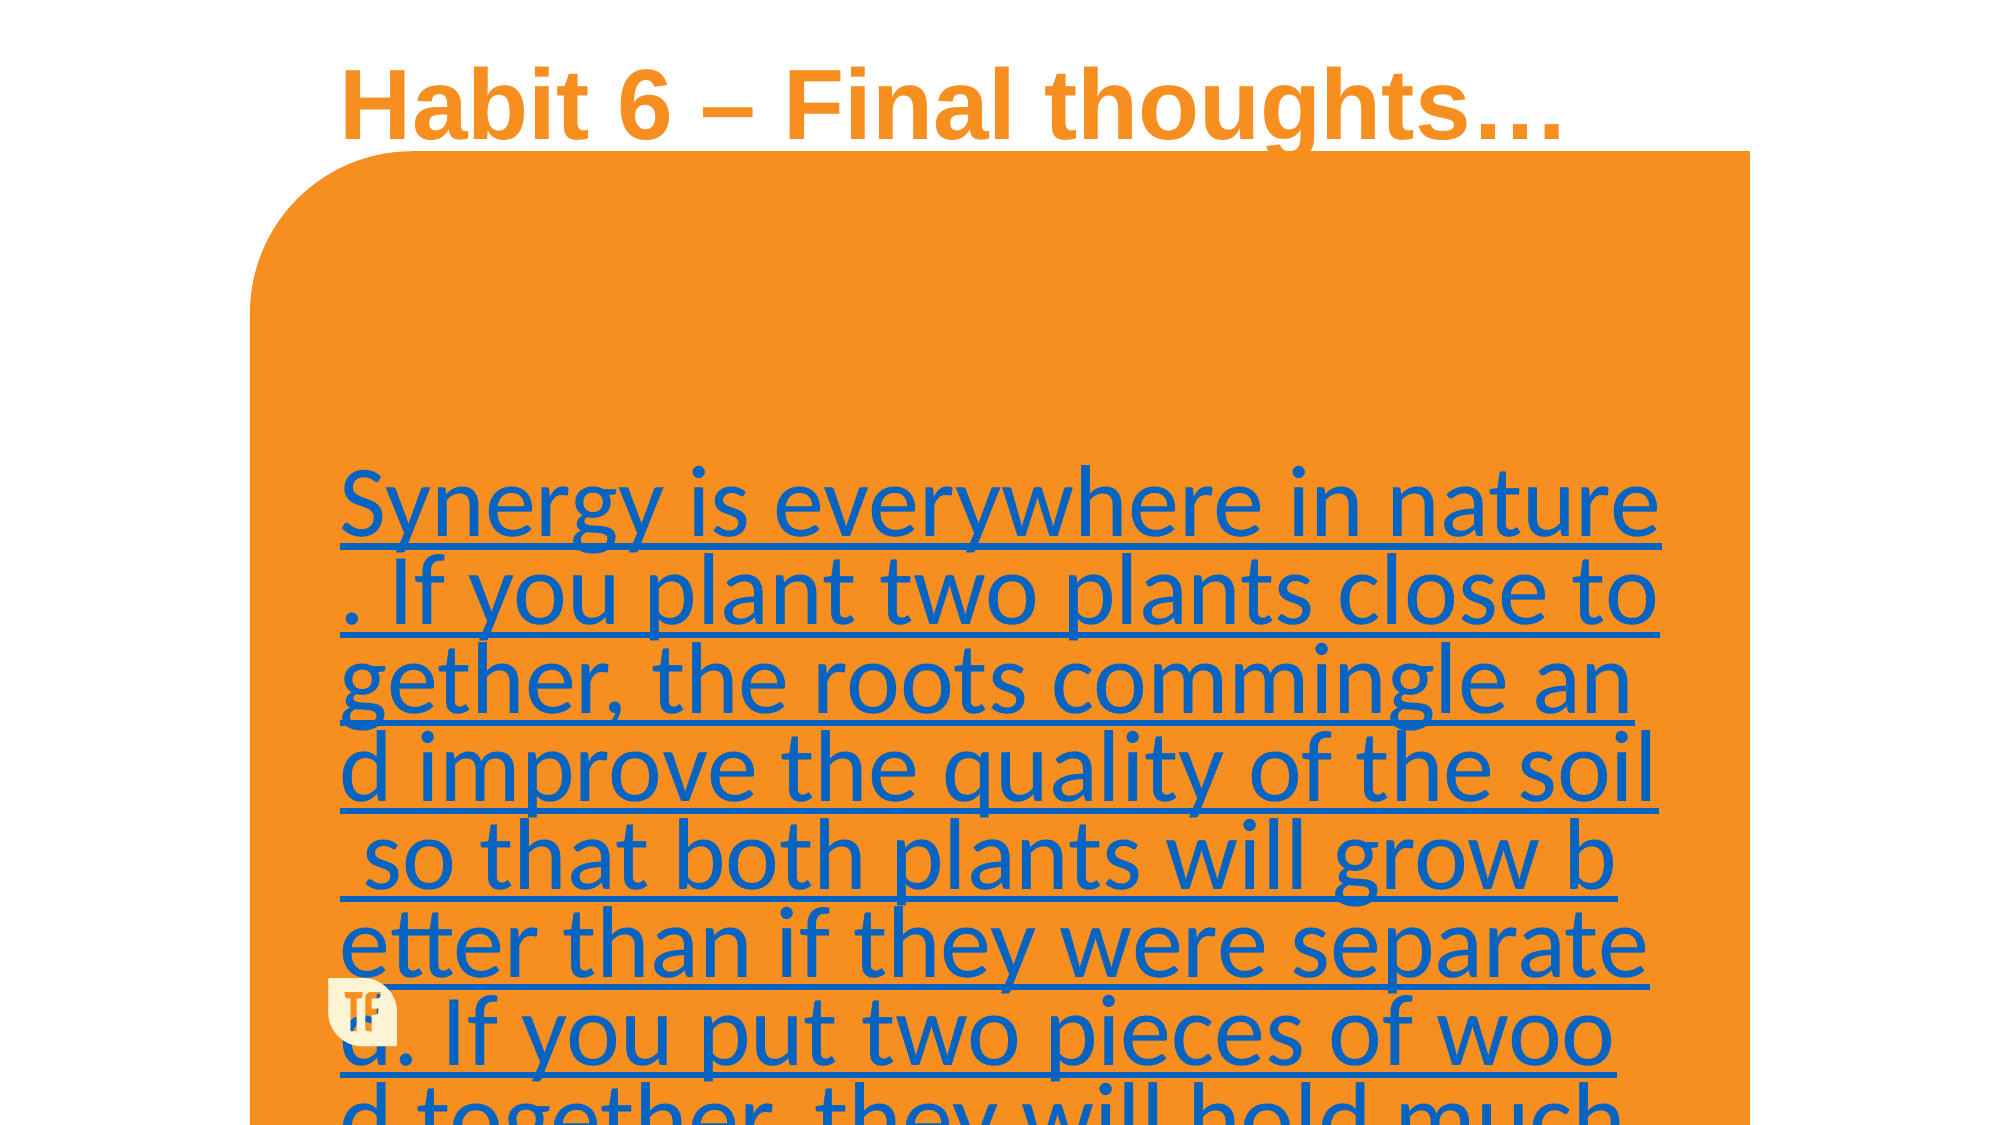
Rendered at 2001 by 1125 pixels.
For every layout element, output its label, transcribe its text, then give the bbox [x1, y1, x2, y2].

picture [324, 974, 401, 1050]
subtitle Synergy is everywhere in nature. If you plant two plants close together, the roots commingle and improve the quality of the soil so that both plants will grow better than if they were separated. If you put two pieces of wood together, they will hold much more than the total weight held by each separately. The whole is greater than the sum of its parts. One plus one equals three or more. Stephen Covey Teamwork appears most effective if each individual helps others to succeed, increasing the synergy of that team; ideally, every person will contribute different skills to increase the efficiency of the team and develop its unity. Andrew Carnegie [324, 310, 1681, 1125]
title Habit 6 – Final thoughts… [324, 0, 1681, 169]
text_box [249, 150, 1751, 1125]
